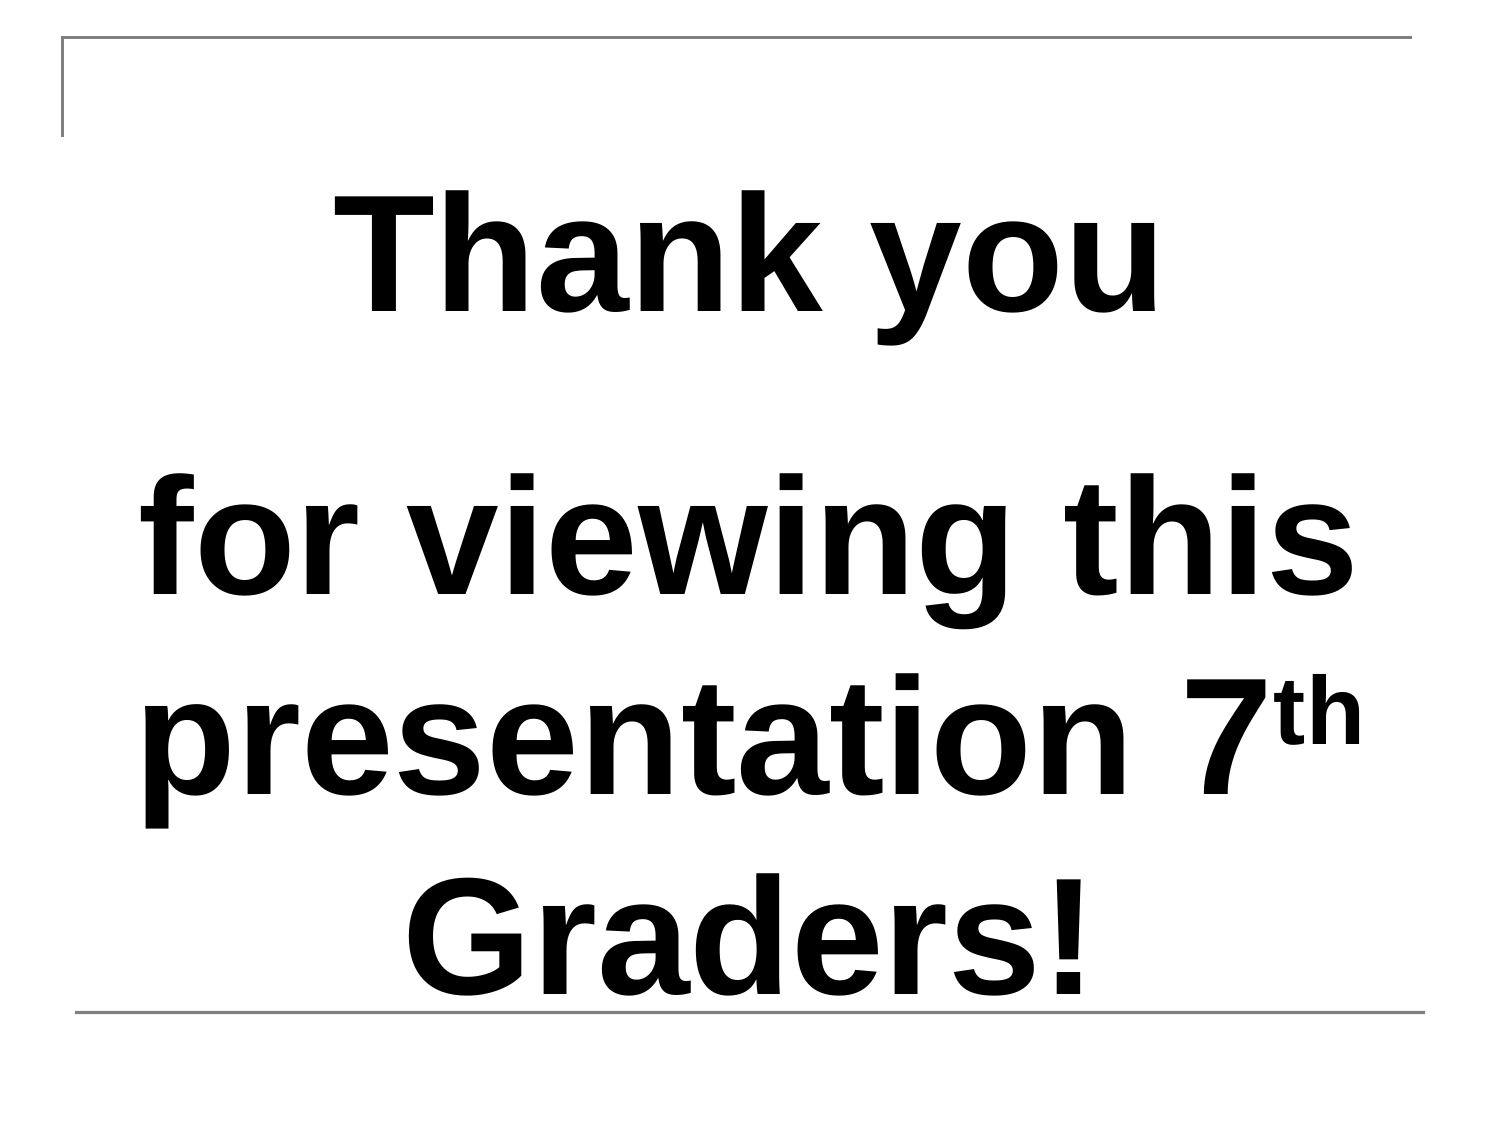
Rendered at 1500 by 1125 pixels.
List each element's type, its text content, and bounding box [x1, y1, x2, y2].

text_box Thank you for viewing this presentation 7th Graders! [87, 137, 1413, 1036]
